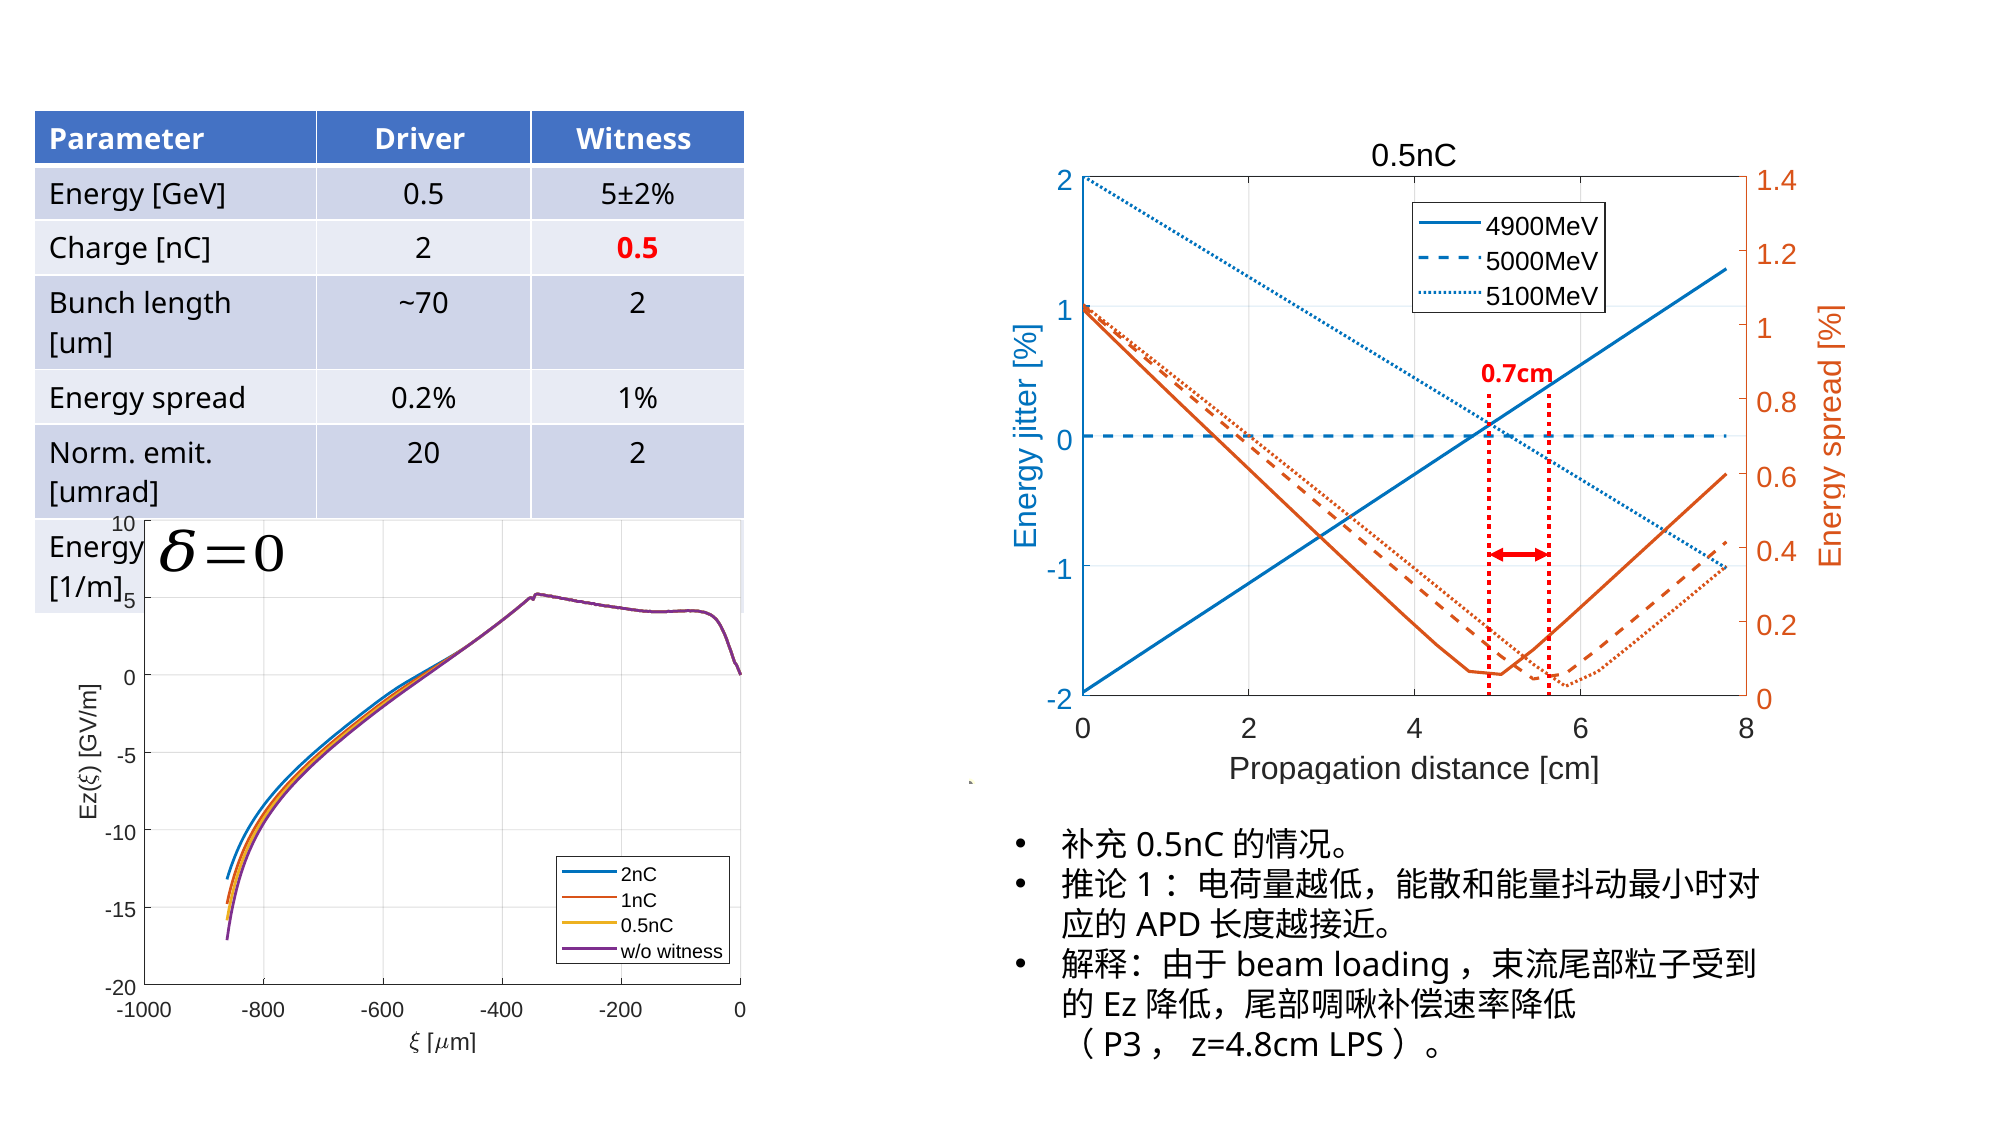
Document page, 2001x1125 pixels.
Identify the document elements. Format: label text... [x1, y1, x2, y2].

picture [969, 127, 1845, 784]
table_cell Energy spread [35, 370, 316, 423]
table_cell Energy [GeV] [35, 168, 316, 219]
picture [44, 477, 813, 1053]
text_box 补充0.5nC的情况。 推论1：电荷量越低，能散和能量抖动最小时对应的APD长度越接近。 解释：由于beam loading，束流尾部粒子受到的Ez降低，尾部啁啾补偿速率降低（P3，z=4.8cm LPS）。 [999, 815, 1805, 1071]
table_header Parameter [35, 111, 316, 163]
table_cell 0.2% [317, 370, 530, 423]
table_cell Charge [nC] [35, 221, 316, 274]
table_cell 2 [317, 221, 530, 274]
table_cell 1% [532, 370, 744, 423]
table_cell Norm. emit. [umrad] [35, 425, 316, 518]
table_header Driver [317, 111, 530, 163]
table_cell 2 [532, 425, 744, 477]
table_cell 5±2% [532, 168, 744, 219]
table_cell Bunch length [um] [35, 276, 316, 369]
table_cell 2 [532, 276, 744, 369]
table_cell 0.5 [317, 168, 530, 219]
table_cell Energy chirp [1/m] [35, 520, 44, 613]
table_cell 0.5 [532, 221, 744, 274]
table_cell 20 [317, 425, 530, 477]
table_header Witness [532, 111, 744, 163]
table_cell ~70 [317, 276, 530, 369]
